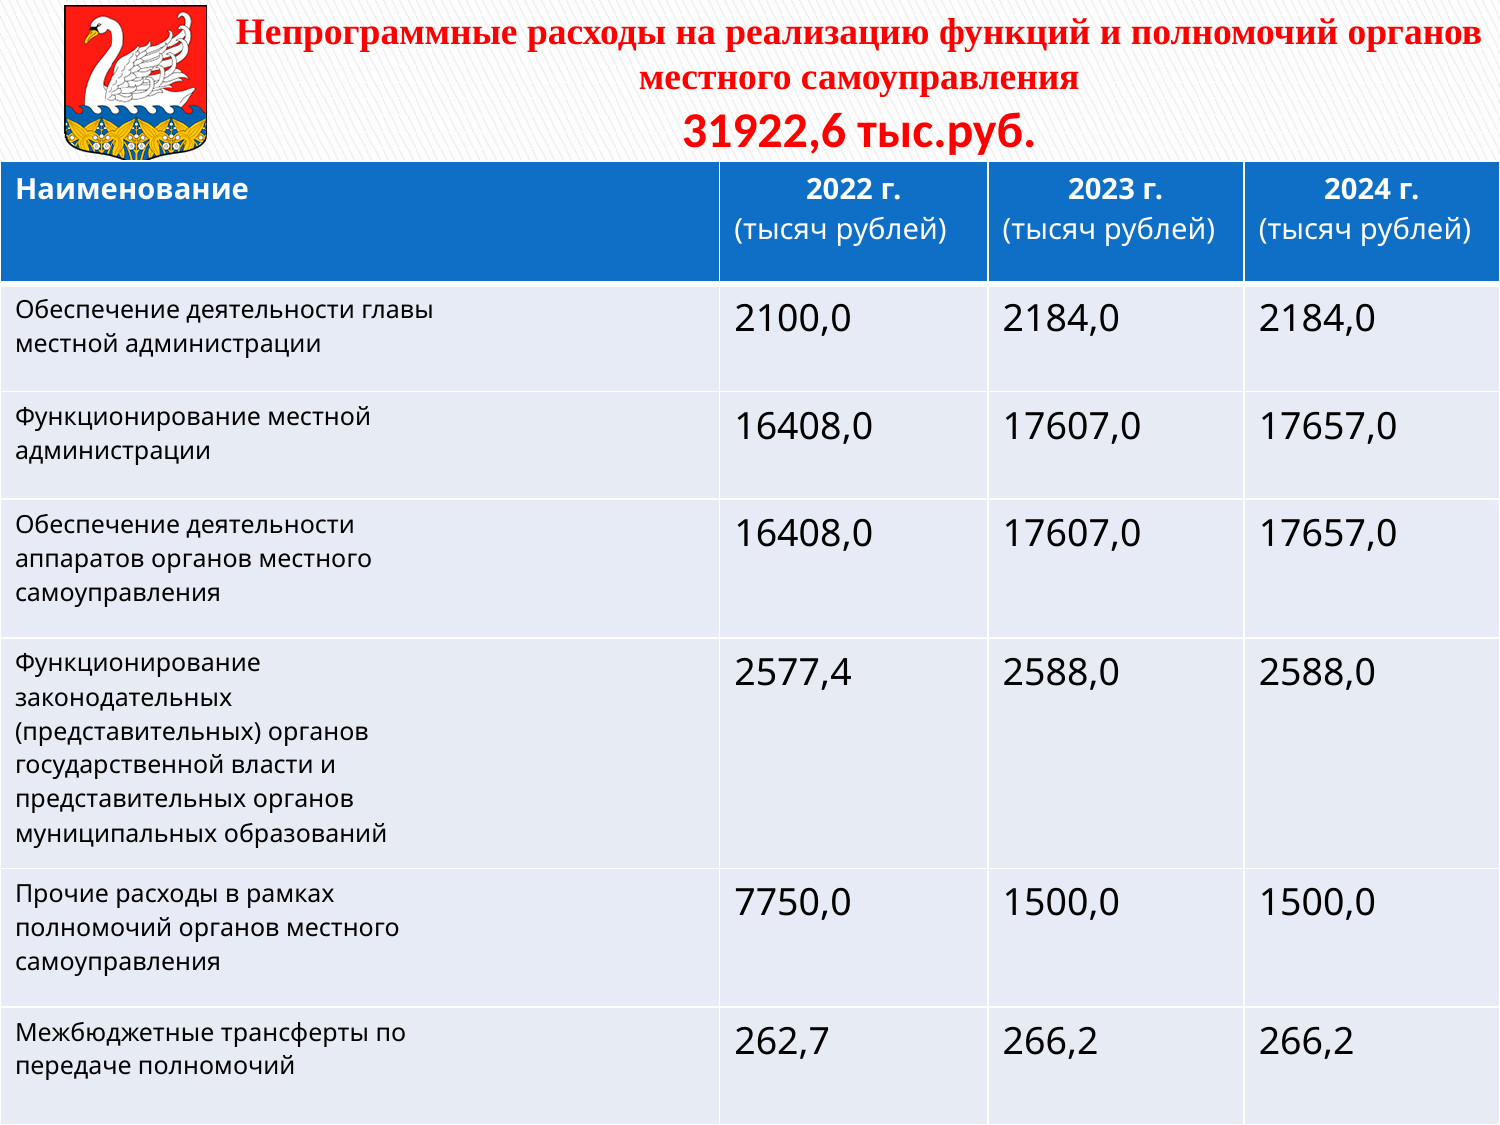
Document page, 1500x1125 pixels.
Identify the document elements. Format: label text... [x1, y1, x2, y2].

table_cell 1500,0 [1245, 869, 1499, 1006]
table_cell 17607,0 [989, 500, 1243, 637]
picture [64, 5, 207, 170]
table_cell 2184,0 [1245, 287, 1499, 391]
table_cell Функционирование местной администрации [1, 392, 719, 498]
table_header 2023 г. (тысяч рублей) [989, 162, 1243, 281]
table_cell 262,7 [720, 1008, 987, 1124]
table_cell Обеспечение деятельности аппаратов органов местного самоуправления [1, 500, 719, 637]
table_header Наименование [1, 162, 719, 281]
table_cell 266,2 [1245, 1008, 1499, 1124]
table_cell Прочие расходы в рамках полномочий органов местного самоуправления [1, 869, 719, 1006]
table_cell 16408,0 [720, 500, 987, 637]
table_cell 266,2 [989, 1008, 1243, 1124]
table_cell 2577,4 [720, 639, 987, 868]
table_header 2024 г. (тысяч рублей) [1245, 162, 1499, 281]
table_header 2022 г. (тысяч рублей) [720, 162, 987, 281]
table_cell 17607,0 [989, 392, 1243, 498]
table_cell 7750,0 [720, 869, 987, 1006]
table_cell 16408,0 [720, 392, 987, 498]
table_cell 17657,0 [1245, 500, 1499, 637]
text_box [230, 42, 1373, 127]
table_cell 17657,0 [1245, 392, 1499, 498]
table_cell 2588,0 [989, 639, 1243, 868]
table_cell Обеспечение деятельности главы местной администрации [1, 287, 719, 391]
table_cell 2100,0 [720, 287, 987, 391]
table_cell 2588,0 [1245, 639, 1499, 868]
table_cell 2184,0 [989, 287, 1243, 391]
table_cell Функционирование законодательных (представительных) органов государственной власти и представительных органов муниципальных образований [1, 639, 719, 868]
table_cell Межбюджетные трансферты по передаче полномочий [1, 1008, 719, 1124]
text_box Непрограммные расходы на реализацию функций и полномочий органов местного самоуправления 31922,6 тыс.руб. [218, 0, 1500, 160]
table_cell 1500,0 [989, 869, 1243, 1006]
